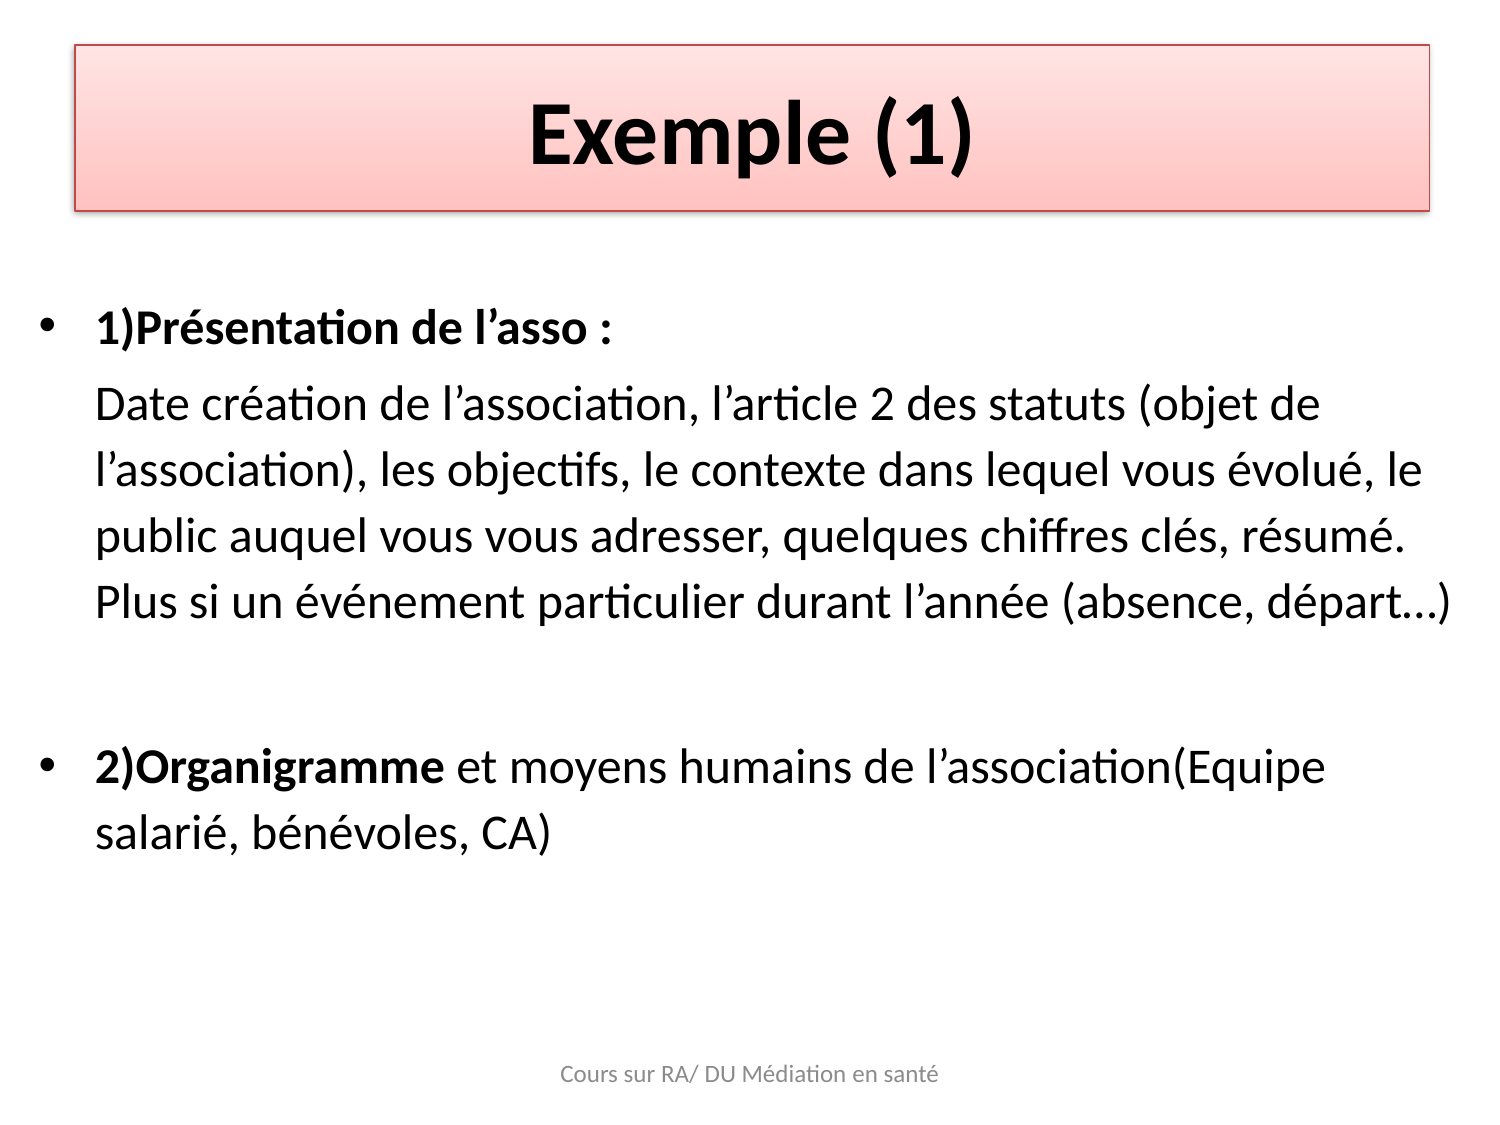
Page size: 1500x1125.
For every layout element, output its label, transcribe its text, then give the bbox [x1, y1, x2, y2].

title Exemple (1) [74, 44, 1430, 210]
list 1)Présentation de l’asso : Date création de l’association, l’article 2 des statuts (objet de l’association), les objectifs, le contexte dans lequel vous évolué, le public auquel vous vous adresser, quelques chiffres clés, résumé. Plus si un événement particulier durant l’année (absence, départ…) 2)Organigramme et moyens humains de l’association(Equipe salarié, bénévoles, CA) [23, 210, 1477, 1079]
footer Cours sur RA/ DU Médiation en santé [512, 1042, 988, 1103]
